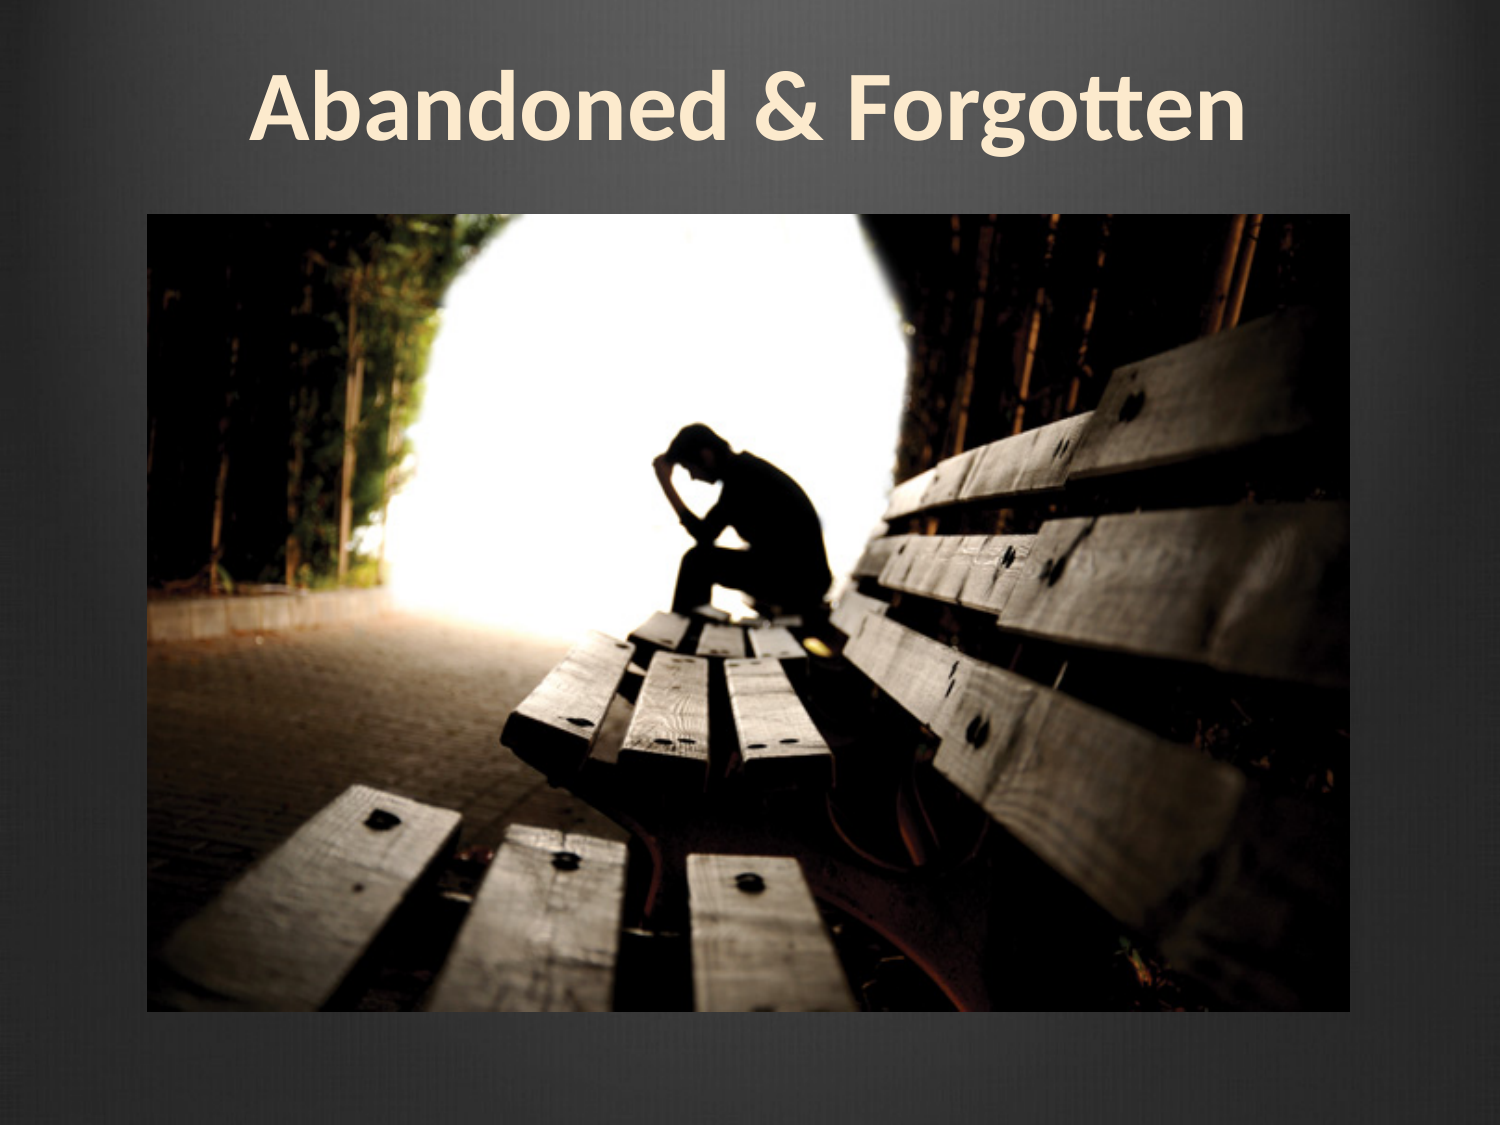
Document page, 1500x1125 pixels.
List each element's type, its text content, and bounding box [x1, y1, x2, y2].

picture [147, 214, 1350, 1012]
text_box Abandoned & Forgotten [69, 33, 1429, 206]
